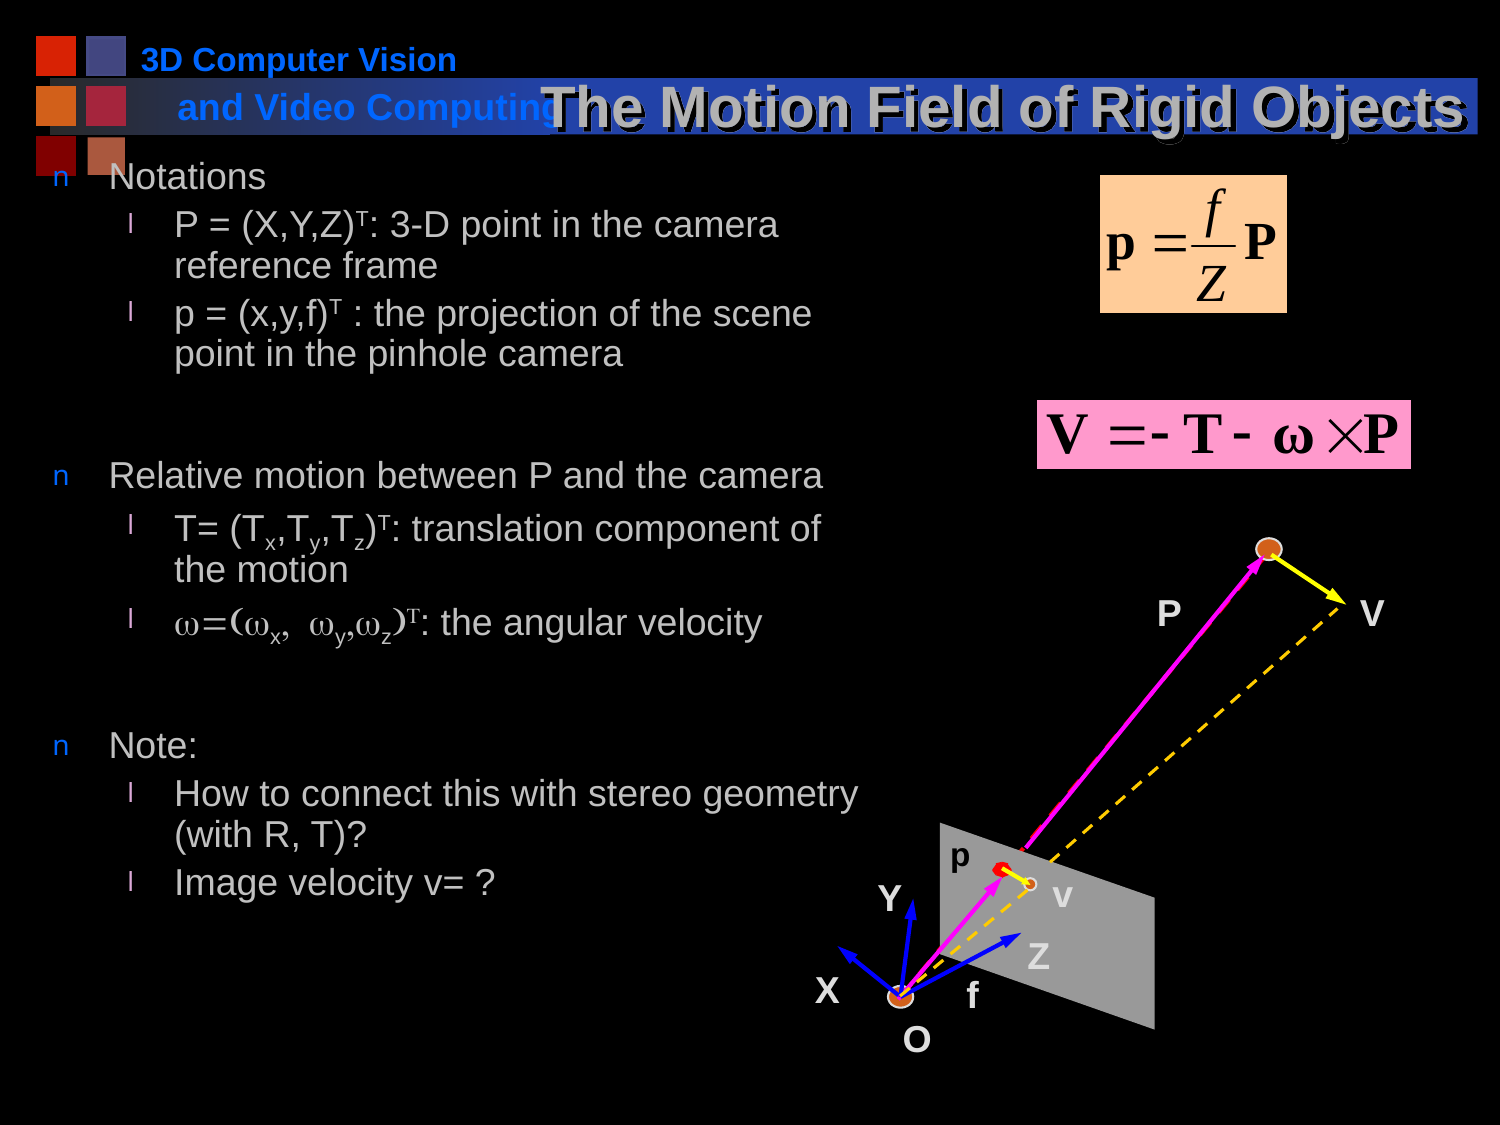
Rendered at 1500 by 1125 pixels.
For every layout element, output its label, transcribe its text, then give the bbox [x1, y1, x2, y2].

list Notations P = (X,Y,Z)T: 3-D point in the camera reference frame p = (x,y,f)T : the projection of the scene point in the pinhole camera Relative motion between P and the camera T= (Tx,Ty,Tz)T: translation component of the motion w=(wx, wy,wz)T: the angular velocity Note: How to connect this with stereo geometry (with R, T)? Image velocity v= ? [36, 149, 888, 926]
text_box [1099, 174, 1288, 314]
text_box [799, 537, 1435, 1069]
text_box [1037, 399, 1411, 469]
title The Motion Field of Rigid Objects [511, 46, 1495, 148]
